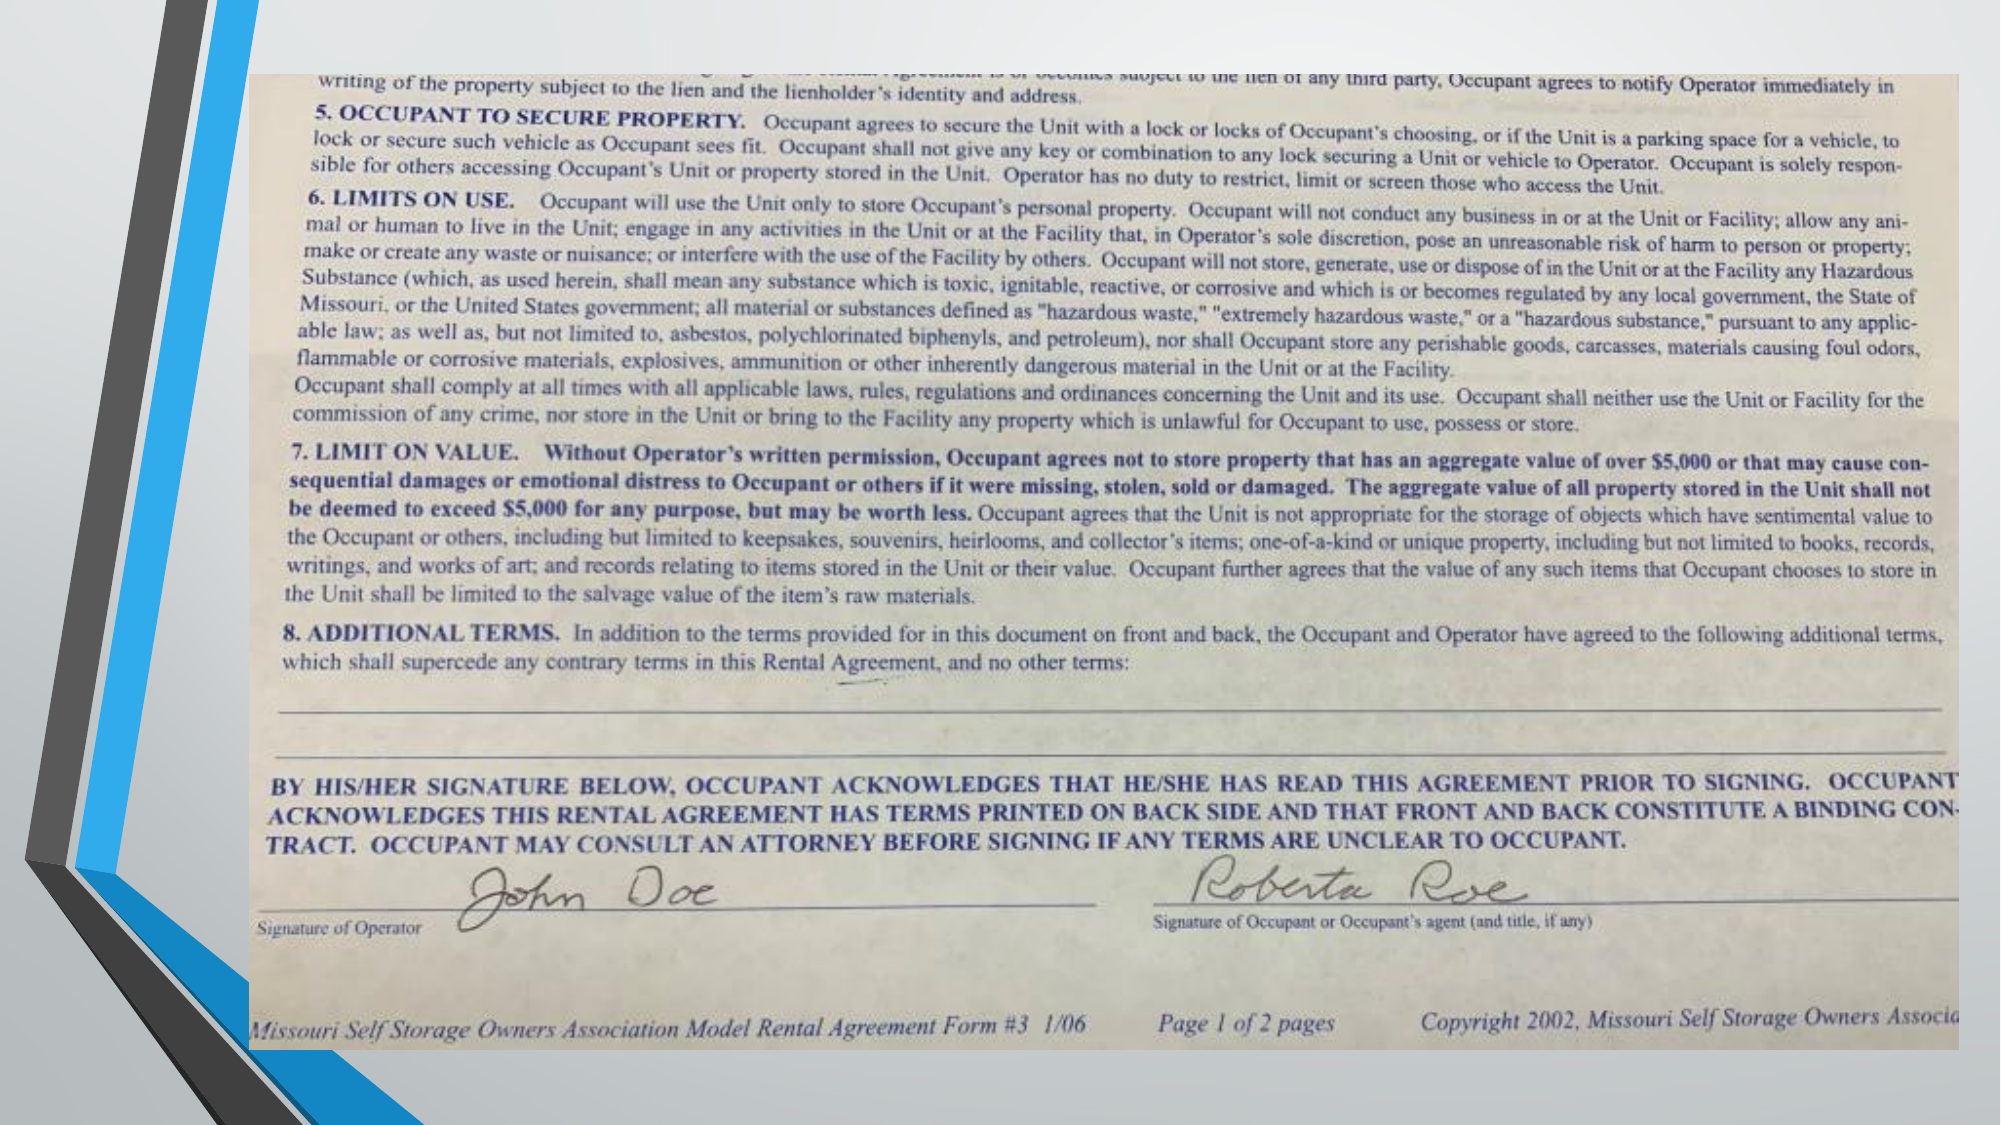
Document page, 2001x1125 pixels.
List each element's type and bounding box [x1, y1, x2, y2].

picture [249, 74, 1959, 1051]
